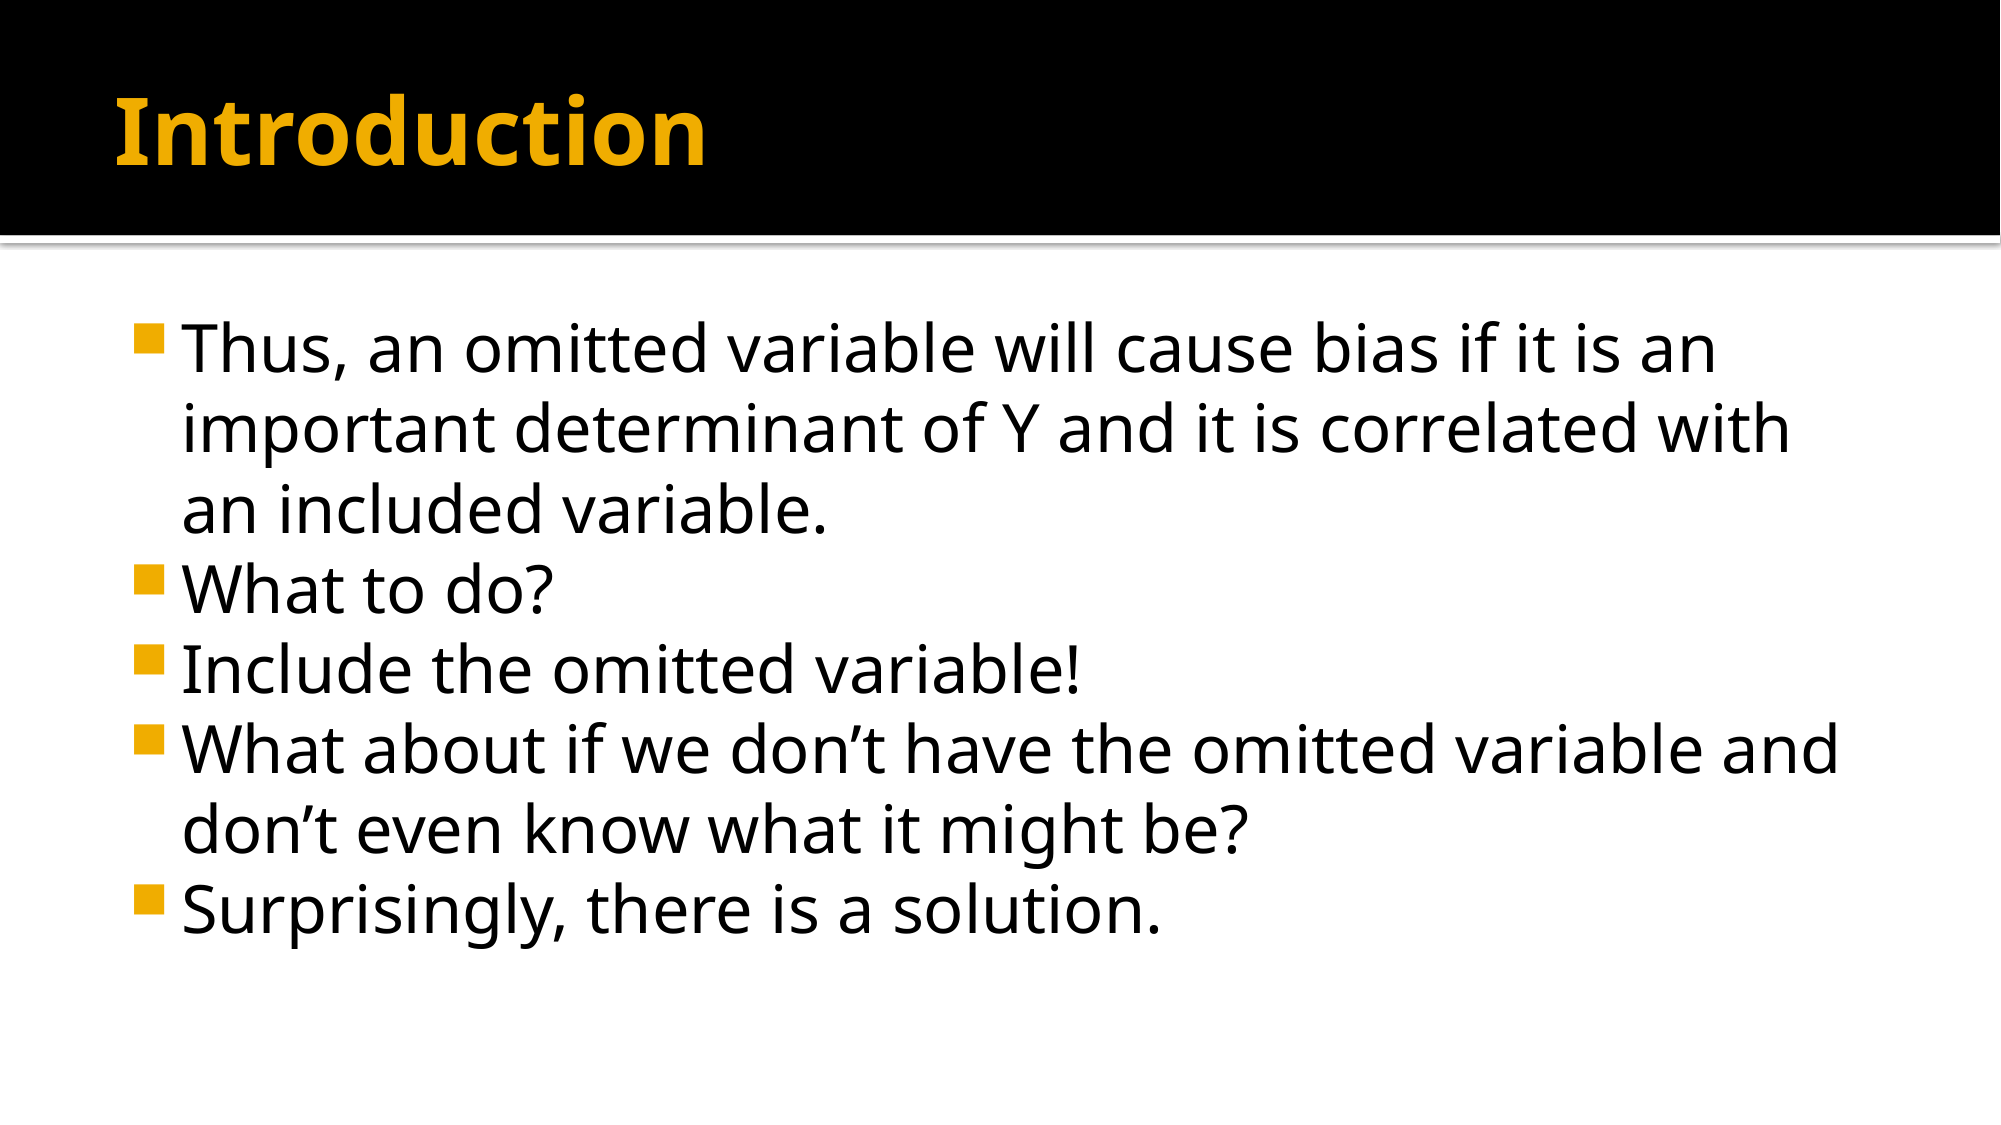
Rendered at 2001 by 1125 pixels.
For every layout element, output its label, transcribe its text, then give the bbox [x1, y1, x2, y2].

title Introduction [99, 25, 1900, 231]
list Thus, an omitted variable will cause bias if it is an important determinant of Y and it is correlated with an included variable. What to do? Include the omitted variable! What about if we don’t have the omitted variable and don’t even know what it might be? Surprisingly, there is a solution. [99, 291, 1900, 1050]
